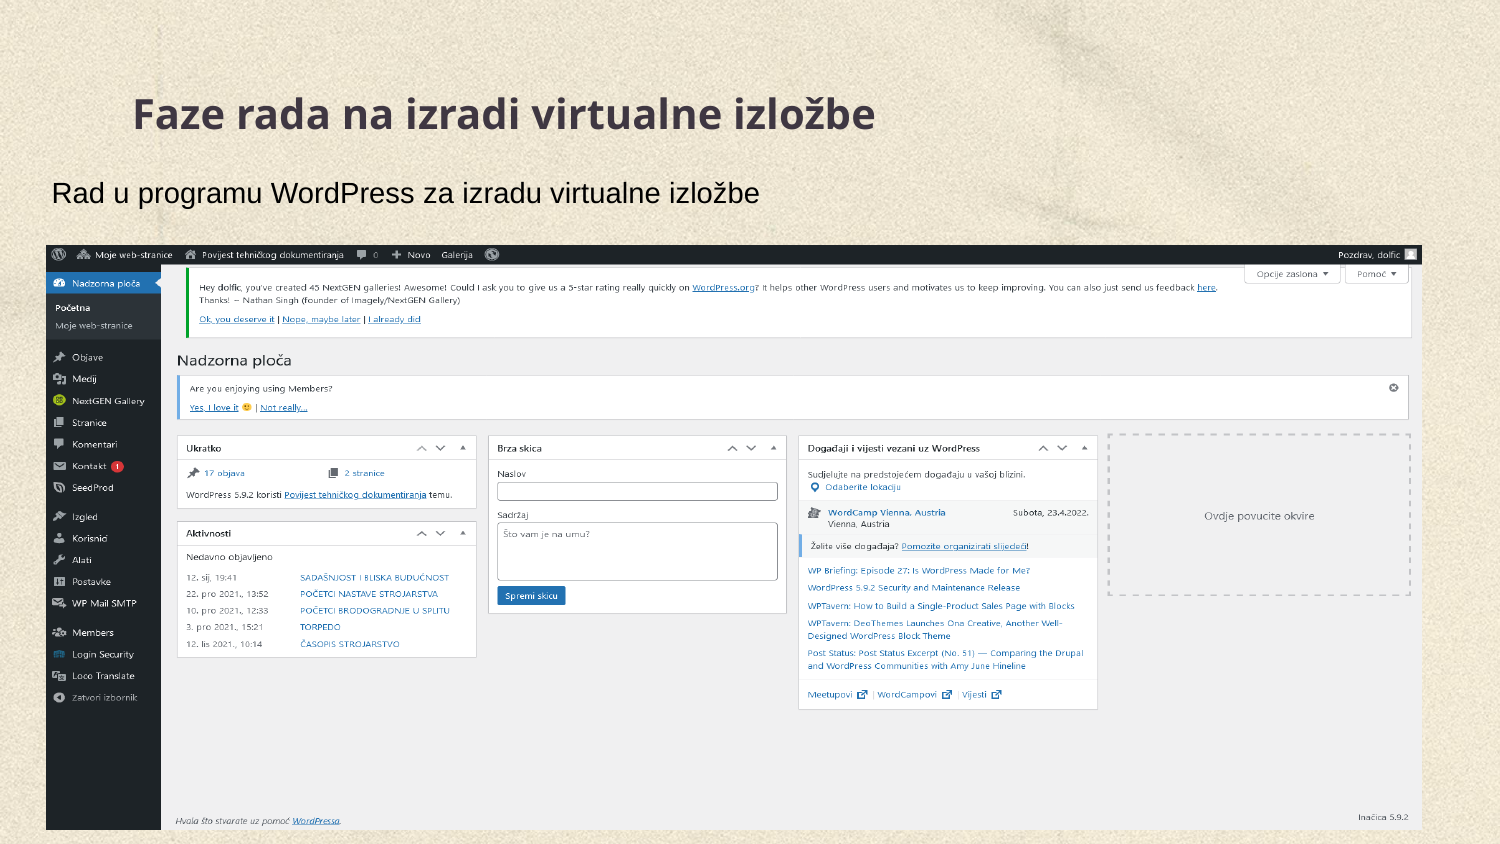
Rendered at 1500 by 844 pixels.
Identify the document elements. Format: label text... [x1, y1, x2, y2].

text_box Rad u programu WordPress za izradu virtualne izložbe [36, 166, 777, 322]
title Faze rada na izradi virtualne izložbe [116, 72, 1383, 167]
picture [0, 0, 1500, 844]
